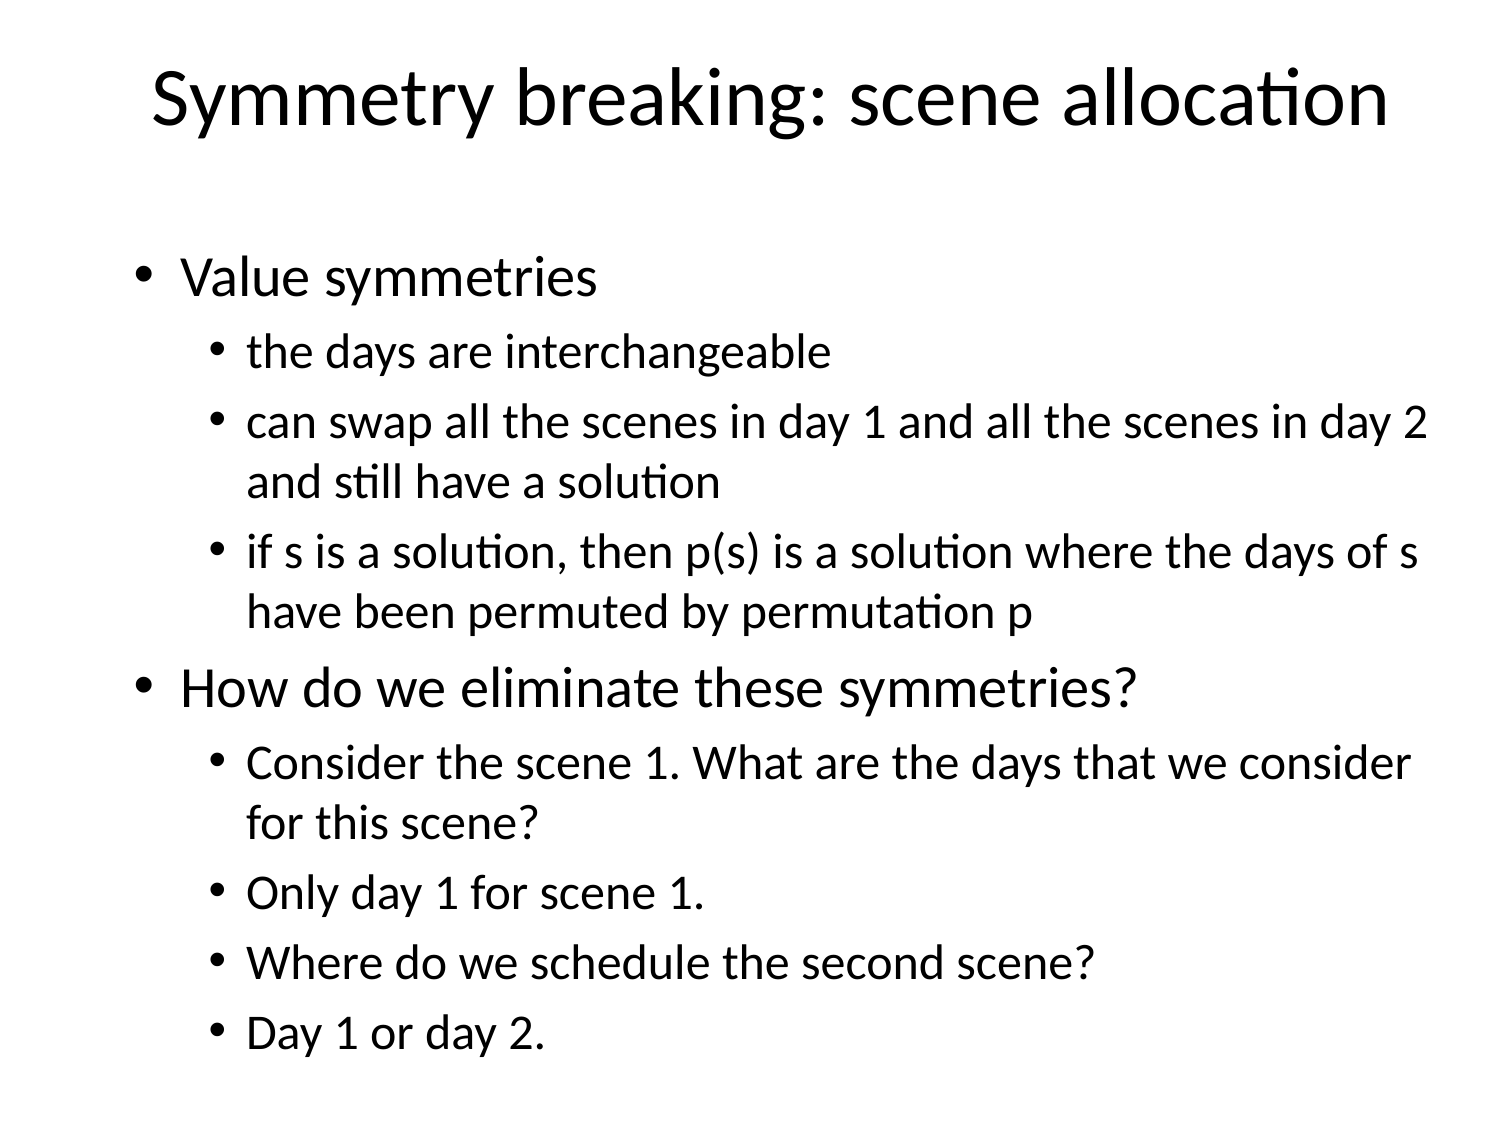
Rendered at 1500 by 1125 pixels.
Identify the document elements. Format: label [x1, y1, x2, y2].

list [43, 149, 1473, 1125]
title [43, 38, 1500, 146]
